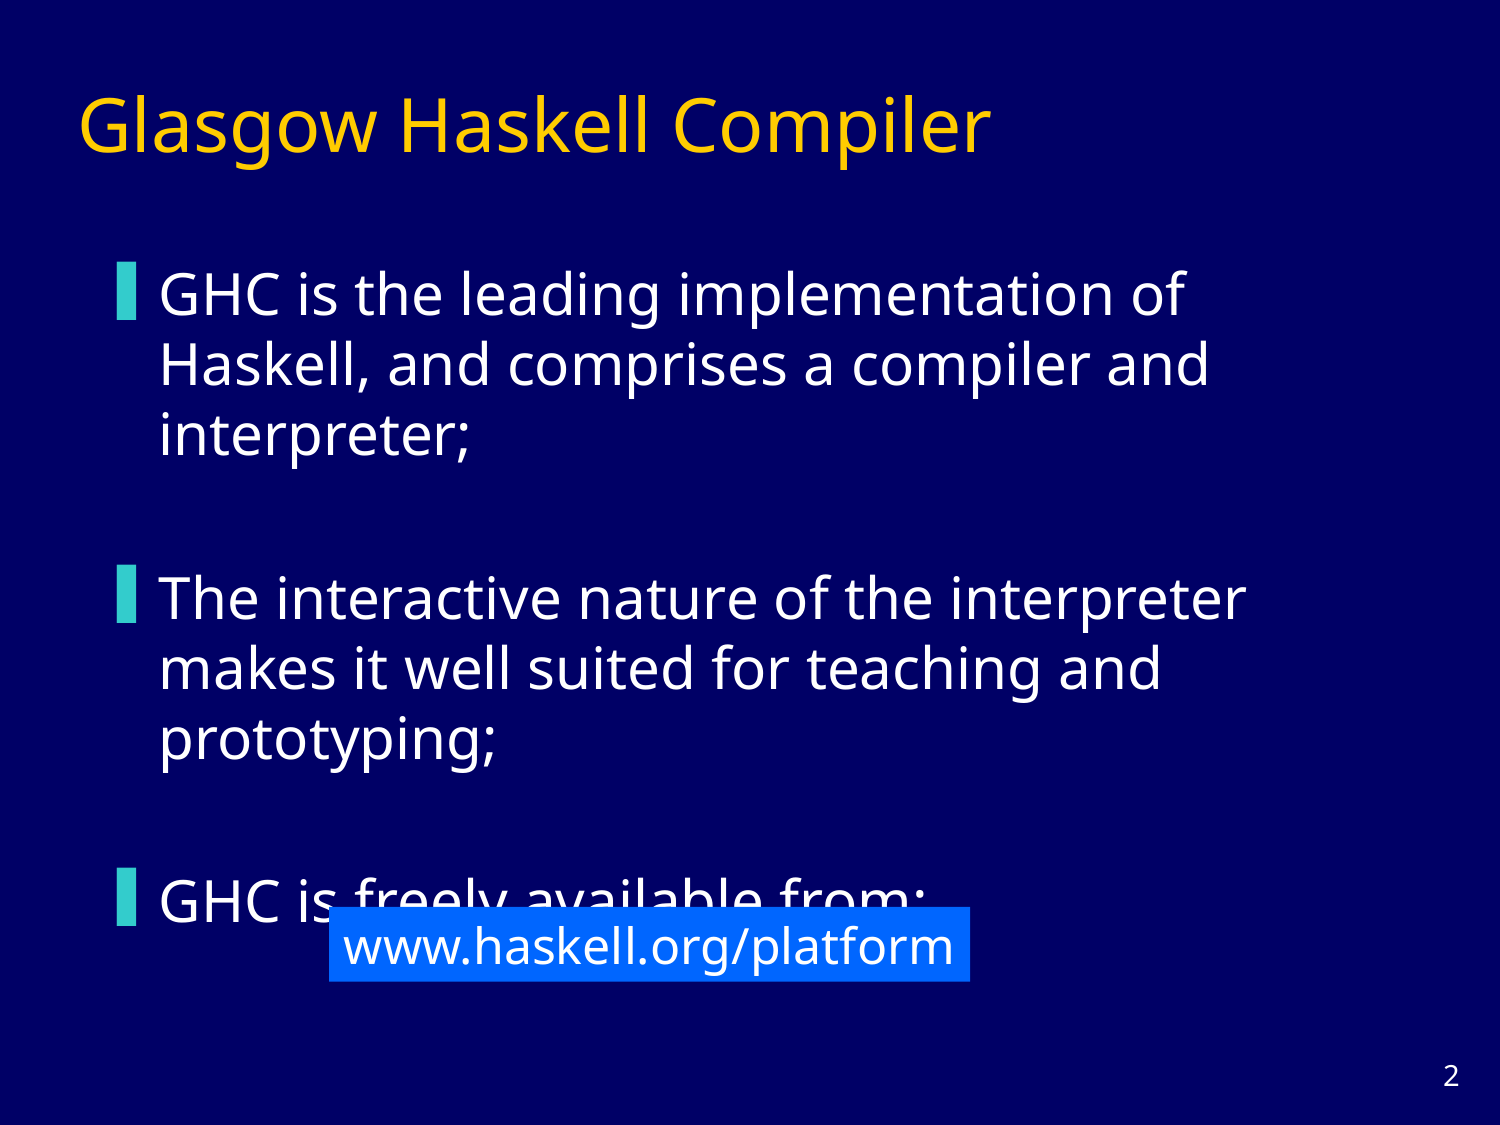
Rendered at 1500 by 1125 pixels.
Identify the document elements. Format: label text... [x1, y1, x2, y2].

slide_number 1 [1374, 1049, 1476, 1101]
text_box www.haskell.org/platform [329, 906, 971, 982]
list GHC is the leading implementation of Haskell, and comprises a compiler and interpreter; The interactive nature of the interpreter makes it well suited for teaching and prototyping; GHC is freely available from: [87, 249, 1425, 864]
title Glasgow Haskell Compiler [62, 62, 1338, 175]
